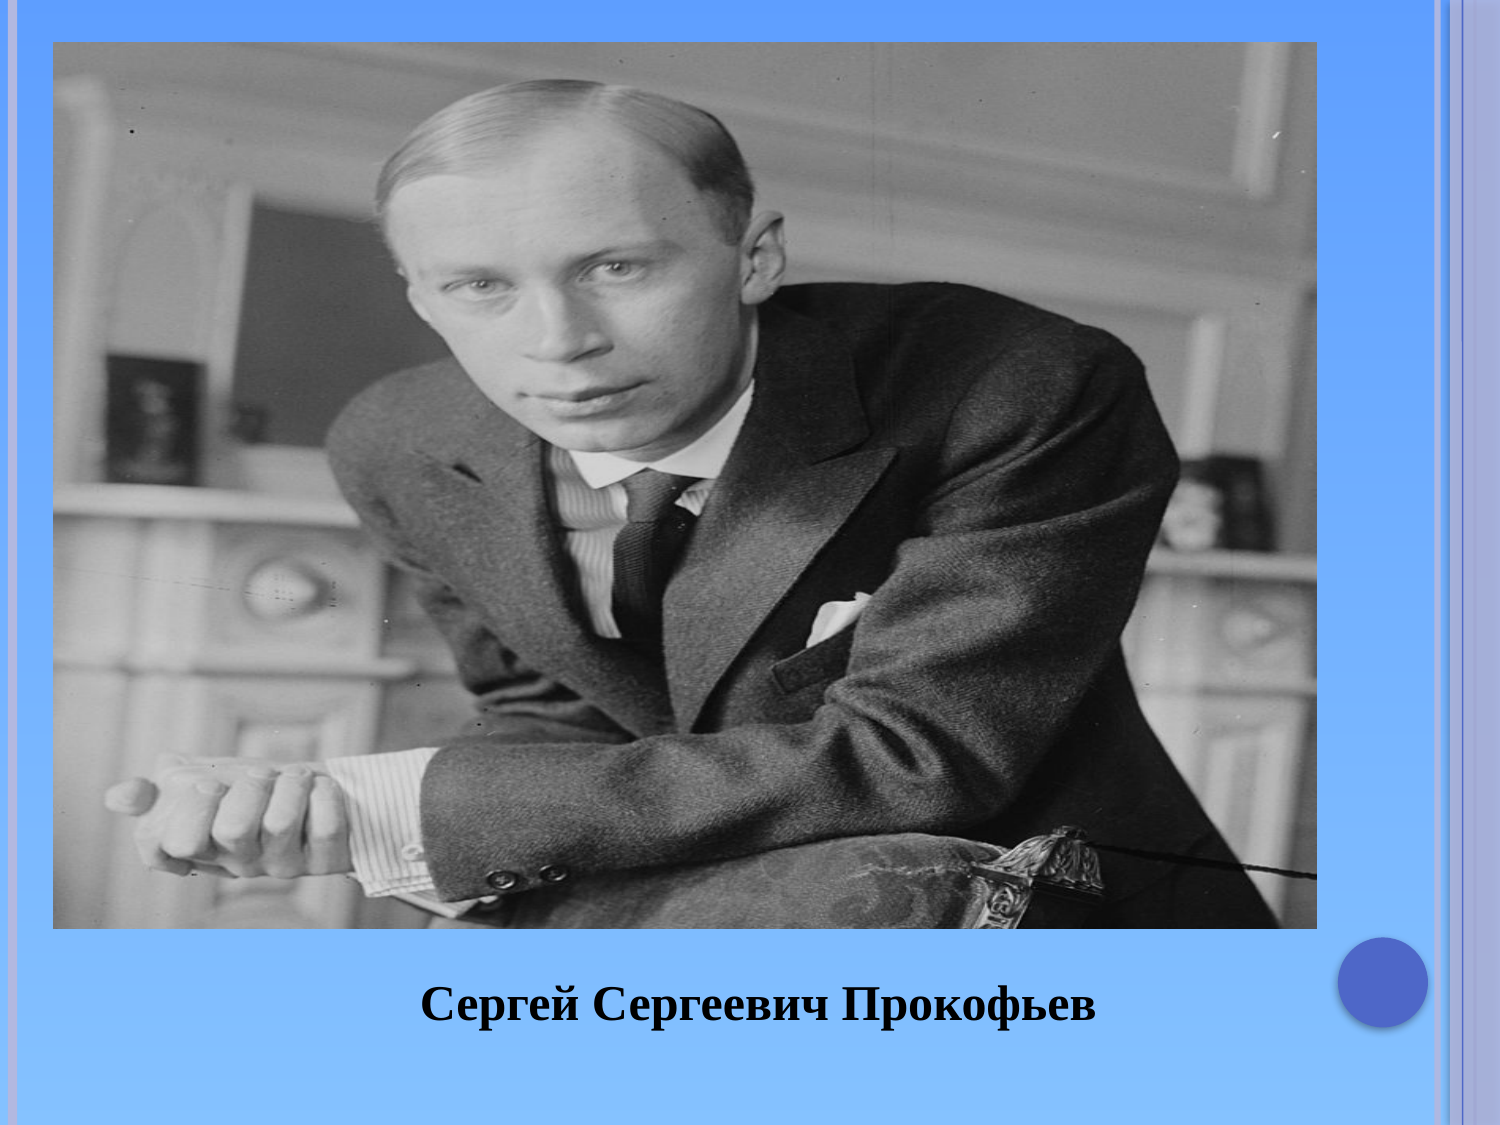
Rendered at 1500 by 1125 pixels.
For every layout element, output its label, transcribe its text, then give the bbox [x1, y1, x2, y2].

text_box Сергей Сергеевич Прокофьев [301, 963, 1365, 1039]
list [52, 42, 1318, 930]
